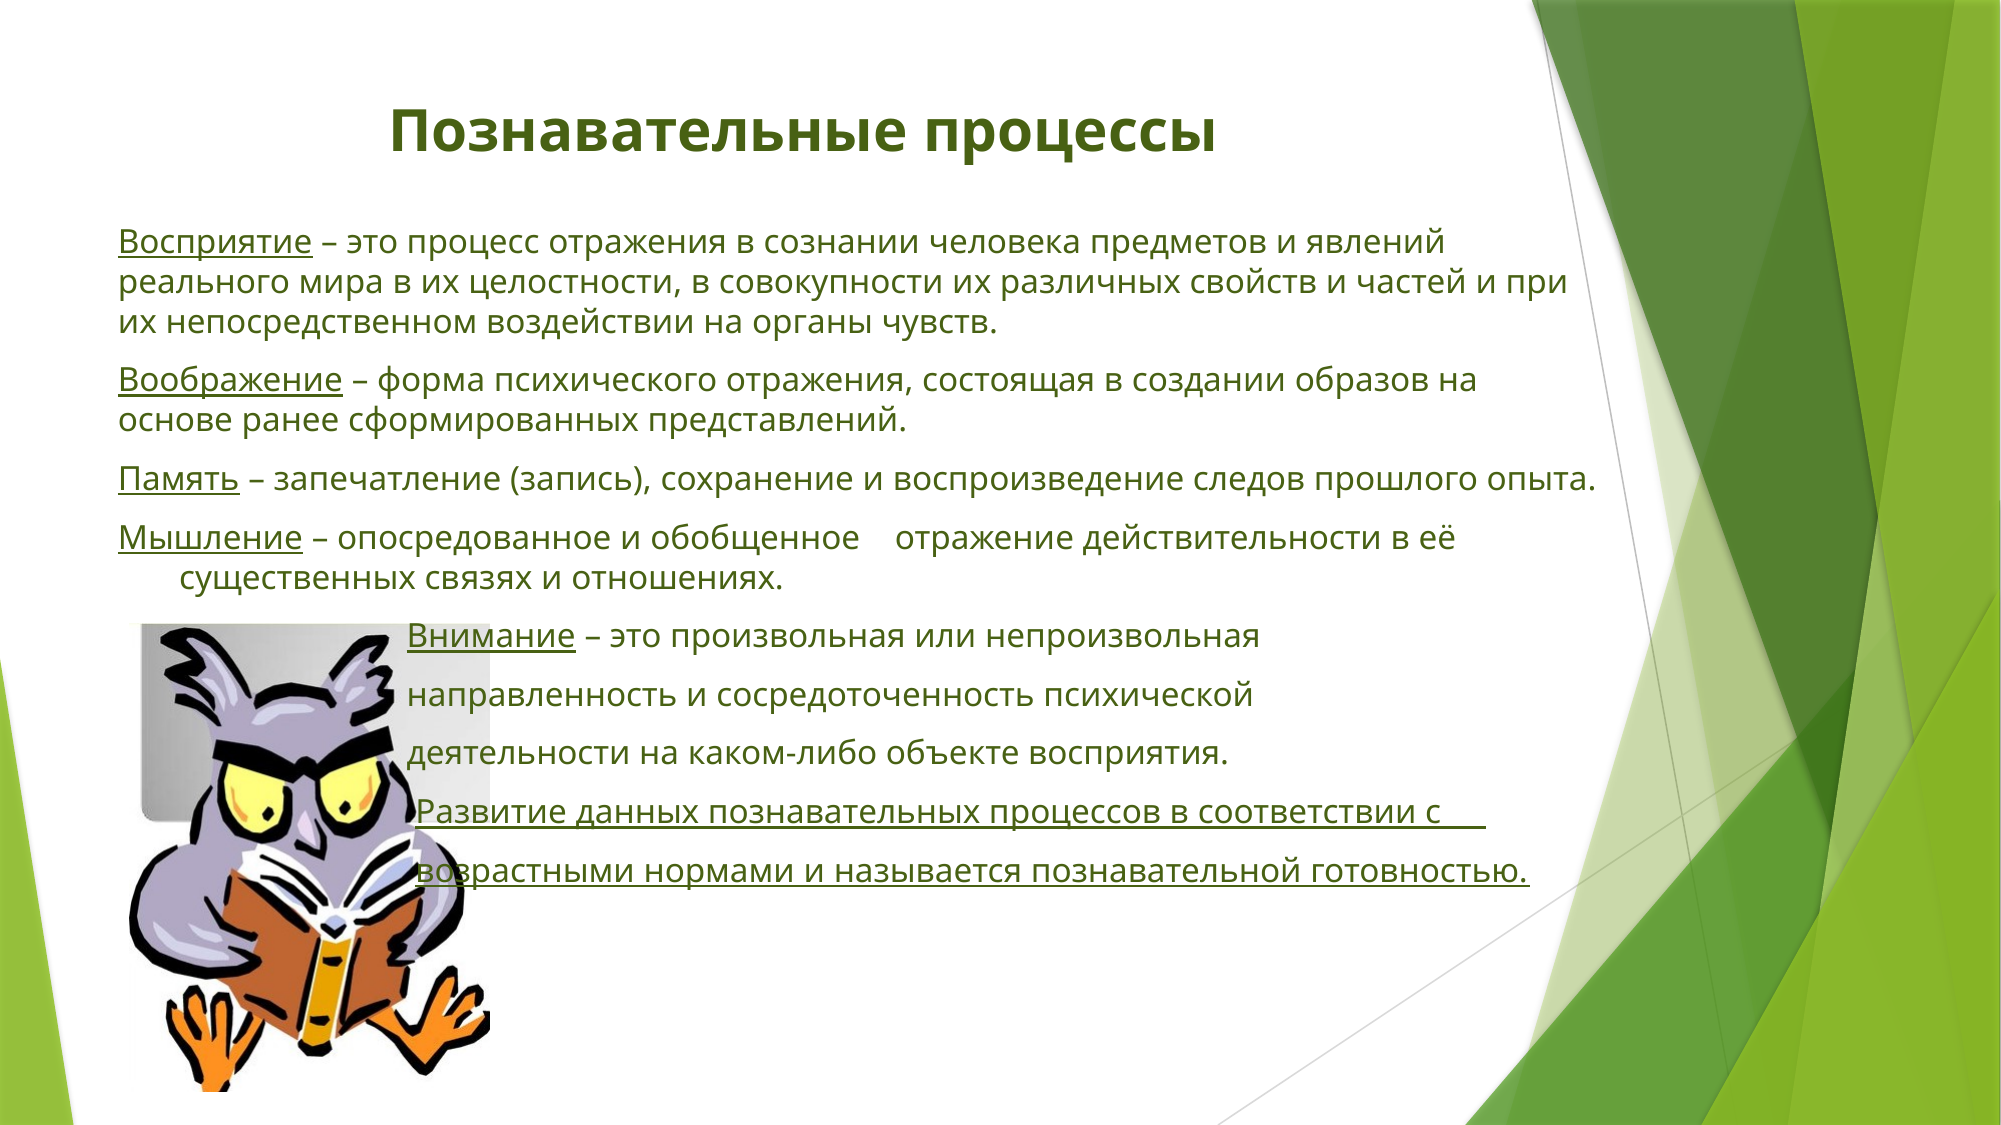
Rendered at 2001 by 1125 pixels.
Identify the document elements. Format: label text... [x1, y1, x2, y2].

title Познавательные процессы [129, 50, 1477, 171]
list Восприятие – это процесс отражения в сознании человека предметов и явлений реального мира в их целостности, в совокупности их различных свойств и частей и при их непосредственном воздействии на органы чувств. Воображение – форма психического отражения, состоящая в создании образов на основе ранее сформированных представлений. Память – запечатление (запись), сохранение и воспроизведение следов прошлого опыта. Мышление – опосредованное и обобщенное отражение действительности в её существенных связях и отношениях. Внимание – это произвольная или непроизвольная направленность и сосредоточенность психической деятельности на каком-либо объекте восприятия. Развитие данных познавательных процессов в соответствии с возрастными нормами и называется познавательной готовностью. [102, 212, 1615, 1125]
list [129, 623, 491, 1093]
